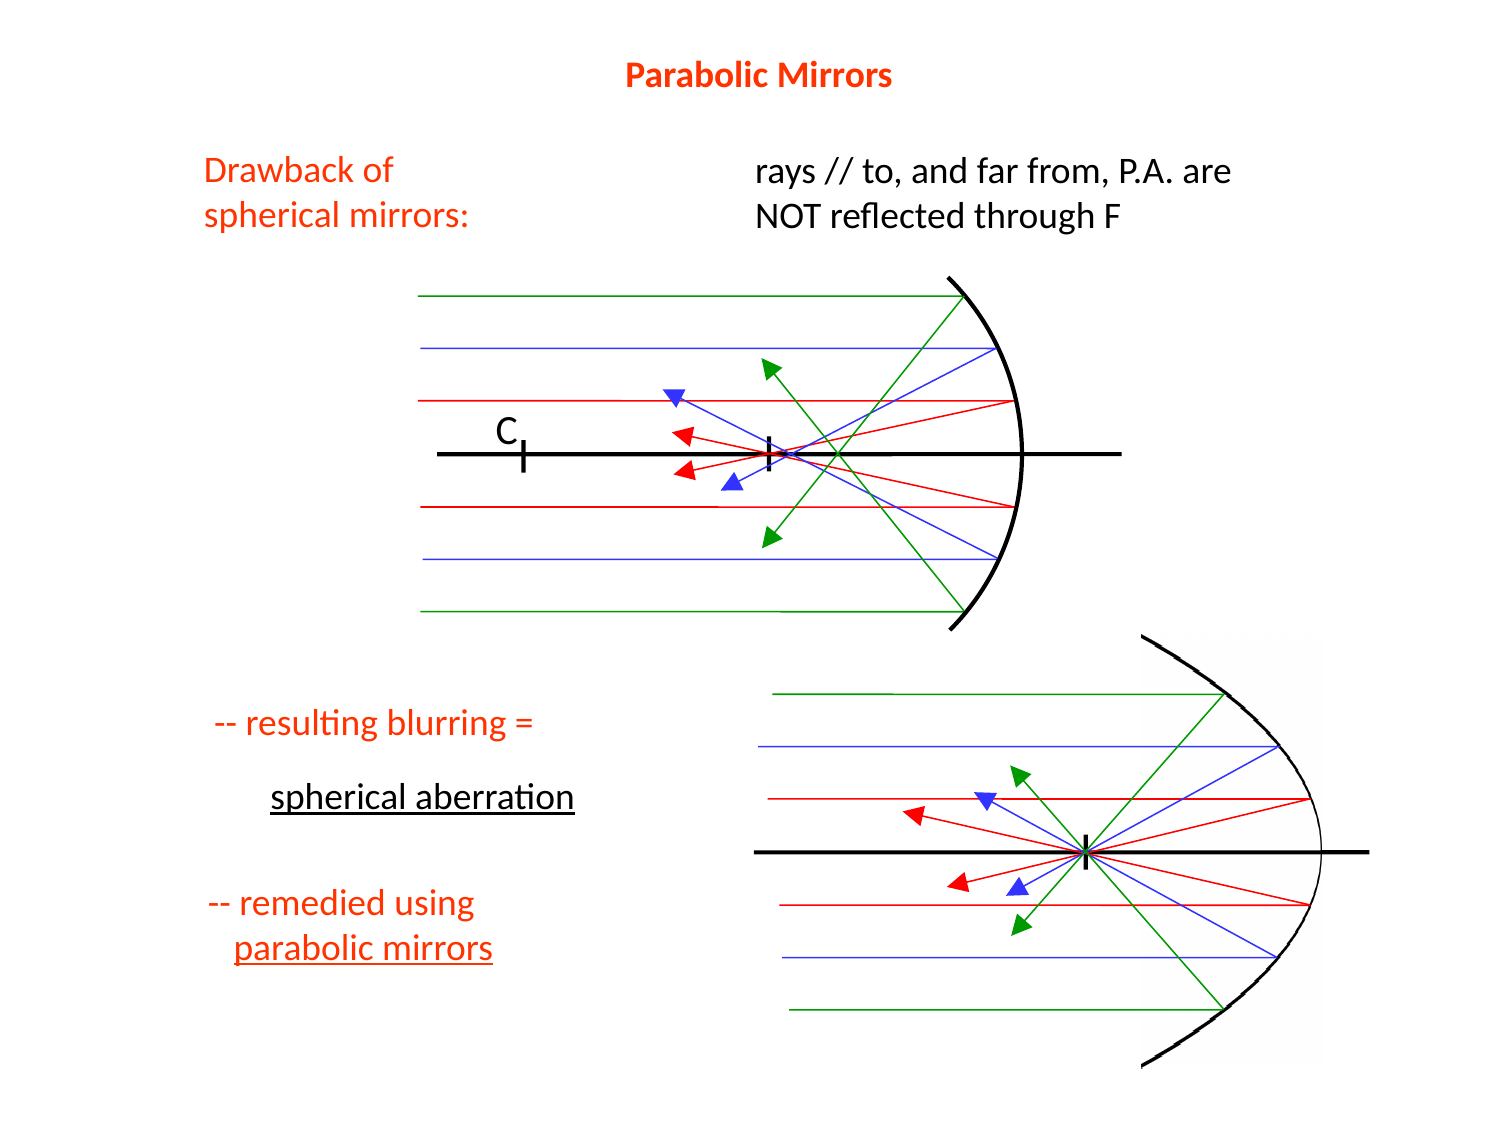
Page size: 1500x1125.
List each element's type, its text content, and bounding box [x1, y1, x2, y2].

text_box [436, 328, 1122, 579]
text_box -- remedied using parabolic mirrors [193, 870, 517, 976]
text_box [753, 634, 1370, 1069]
text_box Parabolic Mirrors [610, 42, 909, 103]
text_box Drawback of spherical mirrors: [189, 137, 494, 243]
text_box rays // to, and far from, P.A. are NOT reflected through F [740, 139, 1248, 244]
text_box spherical aberration [255, 764, 599, 825]
text_box -- resulting blurring = [199, 690, 550, 751]
